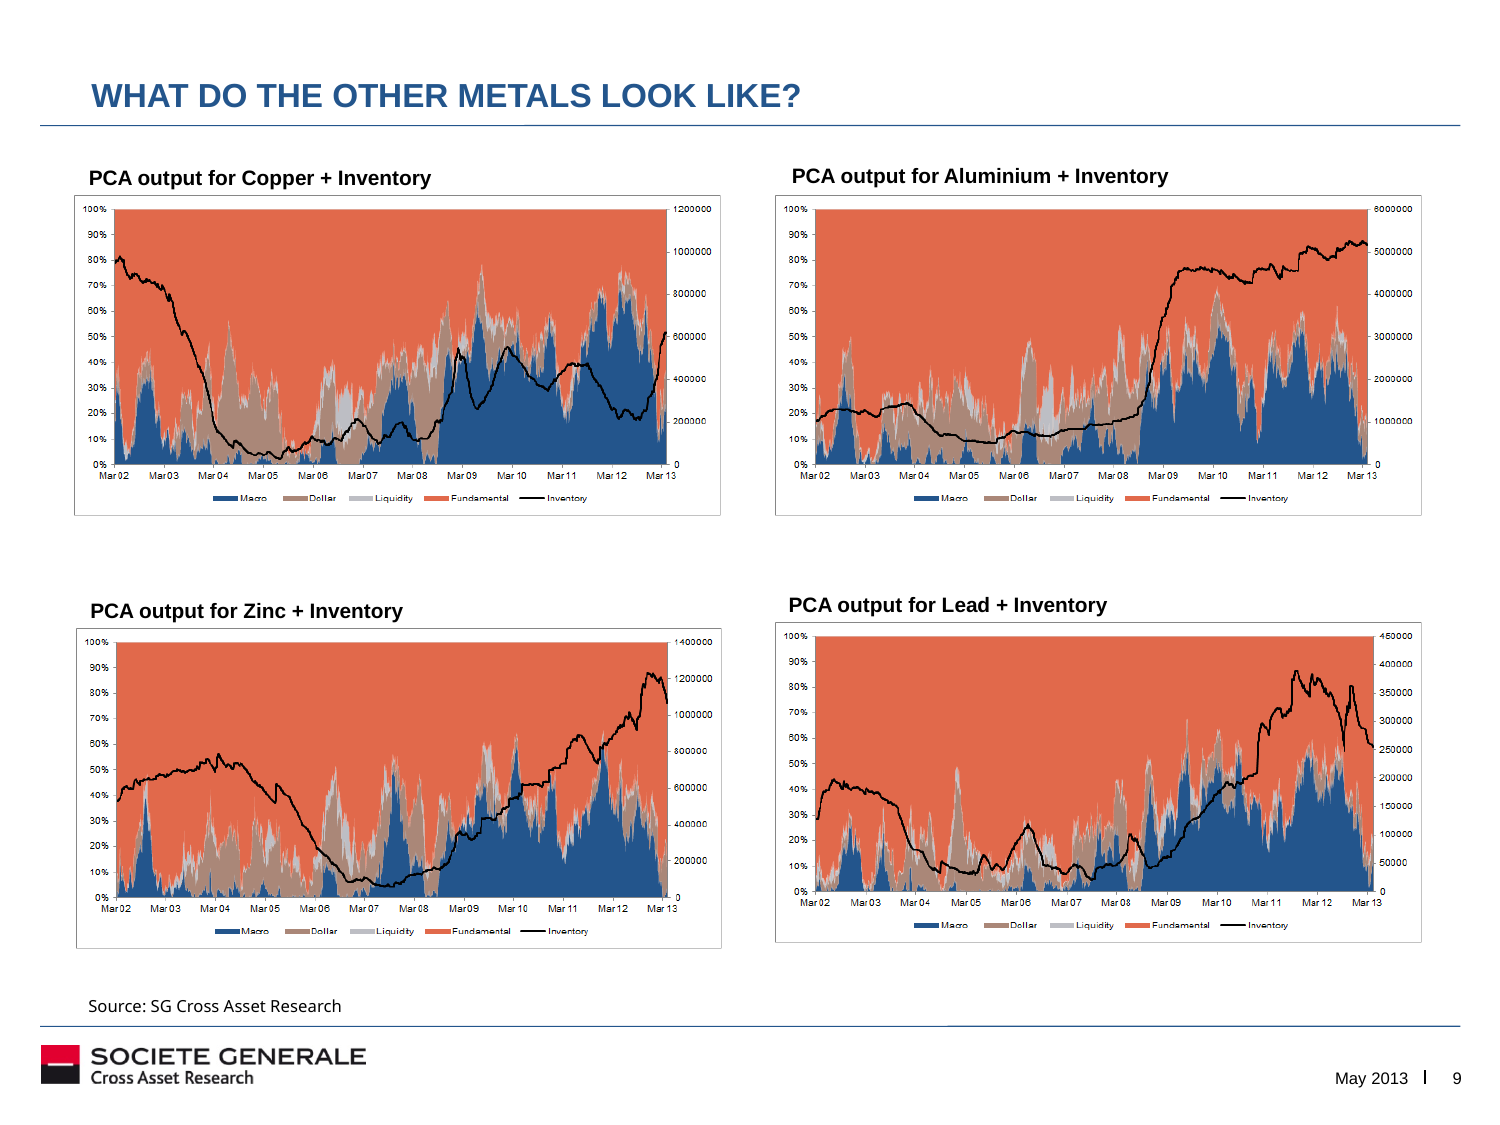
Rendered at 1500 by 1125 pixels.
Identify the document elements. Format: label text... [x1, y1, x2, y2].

picture [774, 194, 1423, 517]
text_box PCA output for Aluminium + Inventory [777, 155, 1352, 192]
text_box PCA output for Copper + Inventory [74, 157, 649, 192]
picture [73, 194, 721, 517]
text_box PCA output for Lead + Inventory [774, 583, 1349, 620]
picture [41, 1045, 366, 1084]
title What do the other metals look like? [91, 29, 1409, 115]
picture [74, 627, 723, 950]
list [73, 160, 1432, 938]
text_box PCA output for Zinc + Inventory [75, 590, 650, 625]
picture [774, 620, 1423, 943]
text_box Source: SG Cross Asset Research [73, 988, 1049, 1024]
